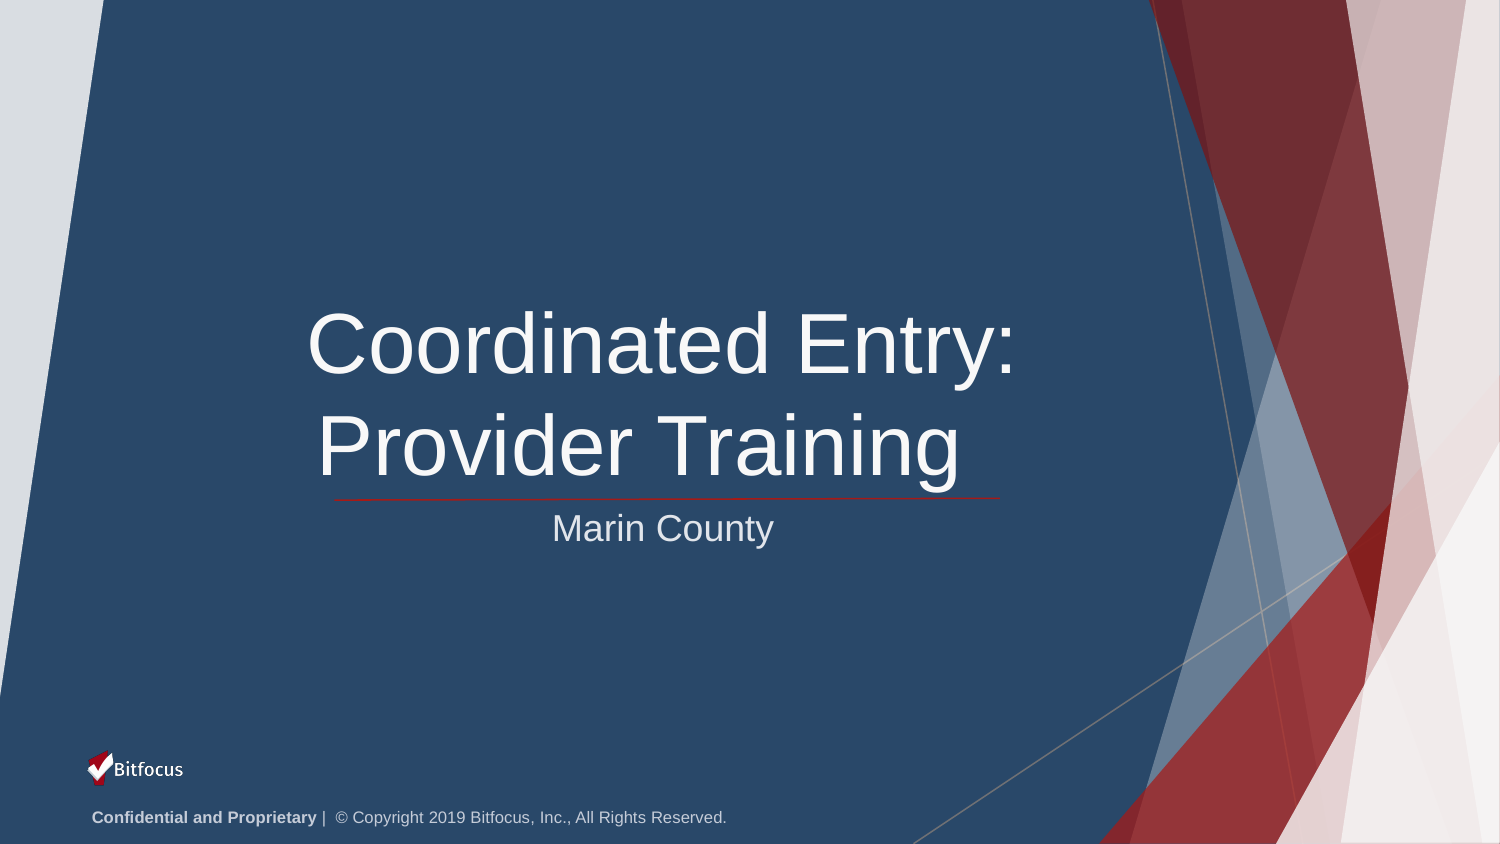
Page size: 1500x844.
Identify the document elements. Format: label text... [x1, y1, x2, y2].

picture [85, 748, 188, 788]
title Coordinated Entry: Provider Training [185, 295, 1141, 498]
subtitle Marin County [185, 498, 1141, 634]
